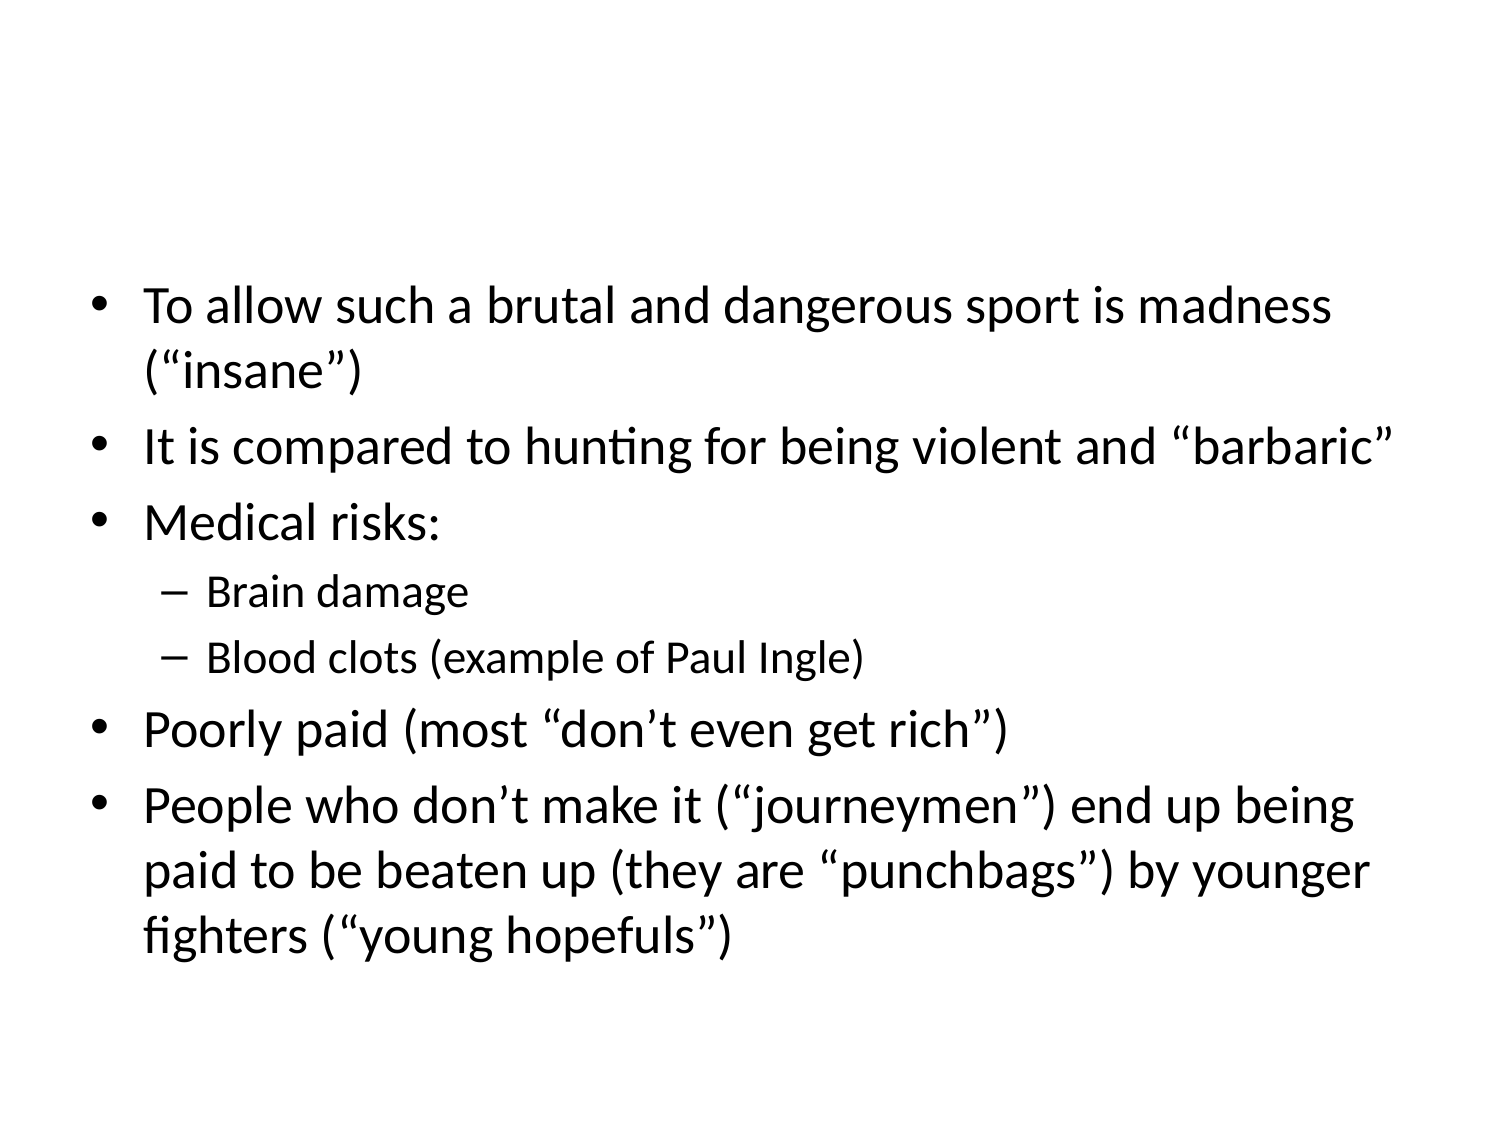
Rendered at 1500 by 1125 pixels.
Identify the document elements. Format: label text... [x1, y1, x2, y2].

list To allow such a brutal and dangerous sport is madness (“insane”) It is compared to hunting for being violent and “barbaric” Medical risks: Brain damage Blood clots (example of Paul Ingle) Poorly paid (most “don’t even get rich”) People who don’t make it (“journeymen”) end up being paid to be beaten up (they are “punchbags”) by younger fighters (“young hopefuls”) [75, 262, 1425, 1005]
